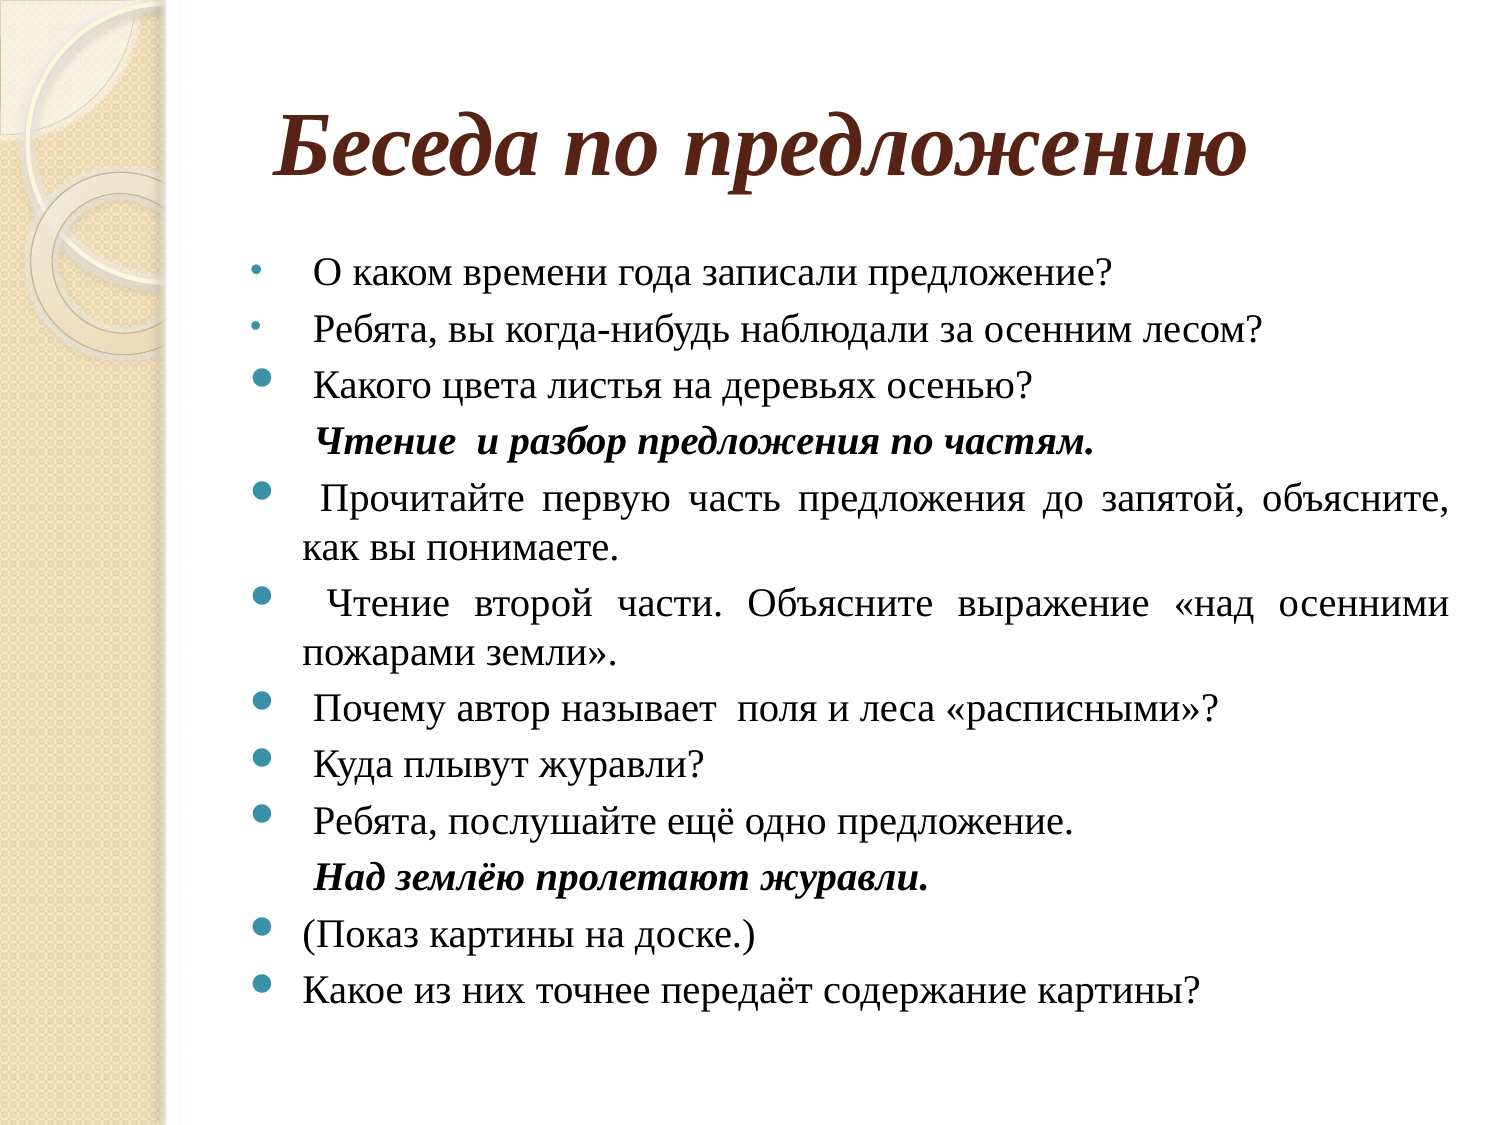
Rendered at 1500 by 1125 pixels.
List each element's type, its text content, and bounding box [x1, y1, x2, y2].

list О каком времени года записали предложение? Ребята, вы когда-нибудь наблюдали за осенним лесом? Какого цвета листья на деревьях осенью? Чтение и разбор предложения по частям. Прочитайте первую часть предложения до запятой, объясните, как вы понимаете. Чтение второй части. Объясните выражение «над осенними пожарами земли». Почему автор называет поля и леса «расписными»? Куда плывут журавли? Ребята, послушайте ещё одно предложение. Над землёю пролетают журавли. (Показ картины на доске.) Какое из них точнее передаёт содержание картины? [235, 237, 1466, 1025]
title Беседа по предложению [235, 45, 1466, 233]
